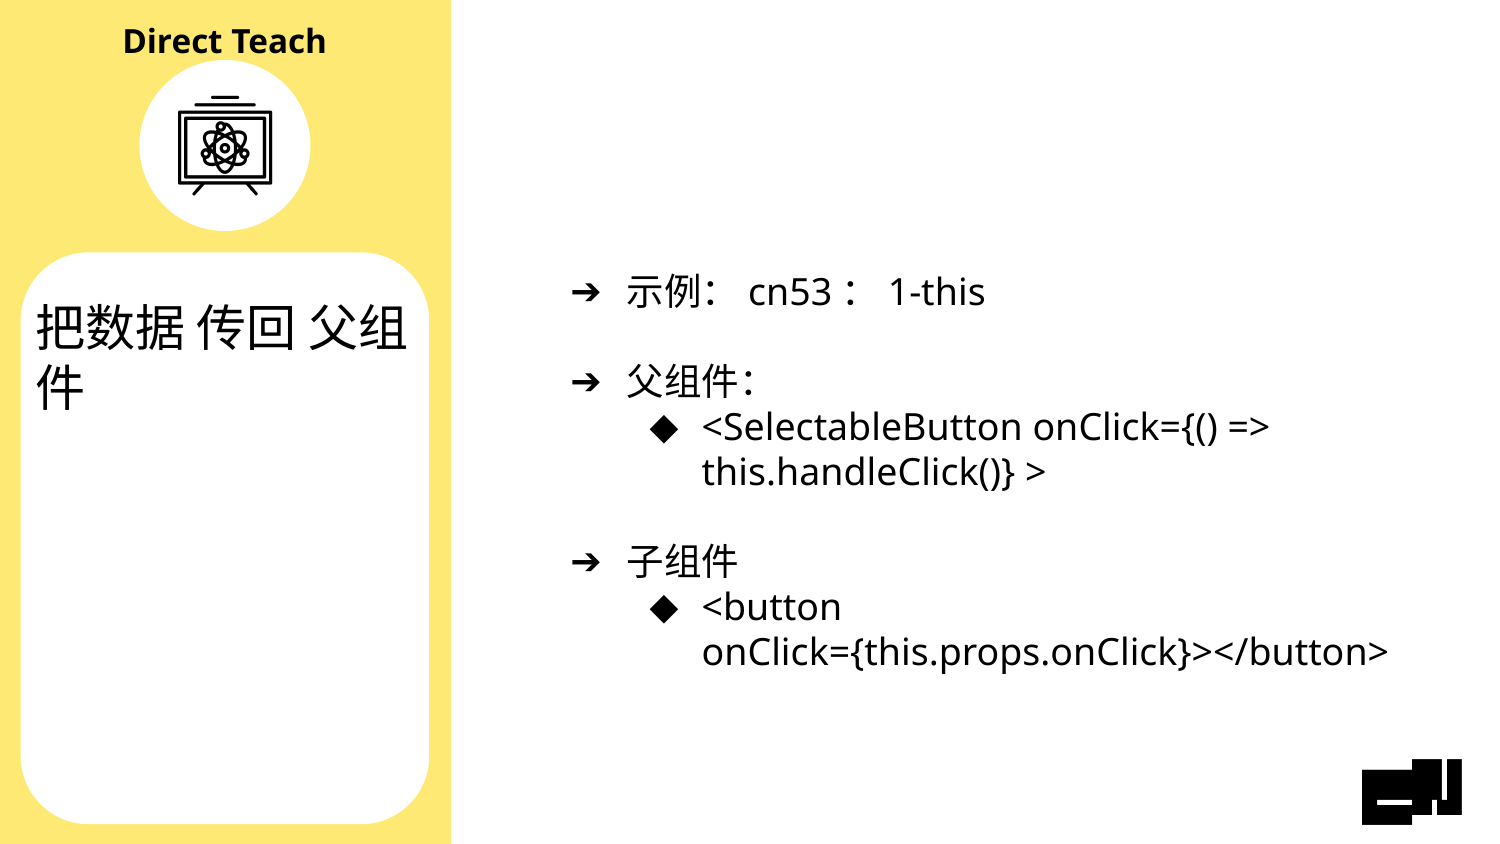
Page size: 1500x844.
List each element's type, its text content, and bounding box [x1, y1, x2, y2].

picture [1362, 759, 1462, 825]
title 把数据 传回 父组件 [20, 281, 430, 792]
picture [173, 93, 277, 198]
list 示例：cn53：1-this 父组件： <SelectableButton onClick={() => this.handleClick()} > 子组件 <button onClick={this.props.onClick}></button> [536, 252, 1410, 759]
